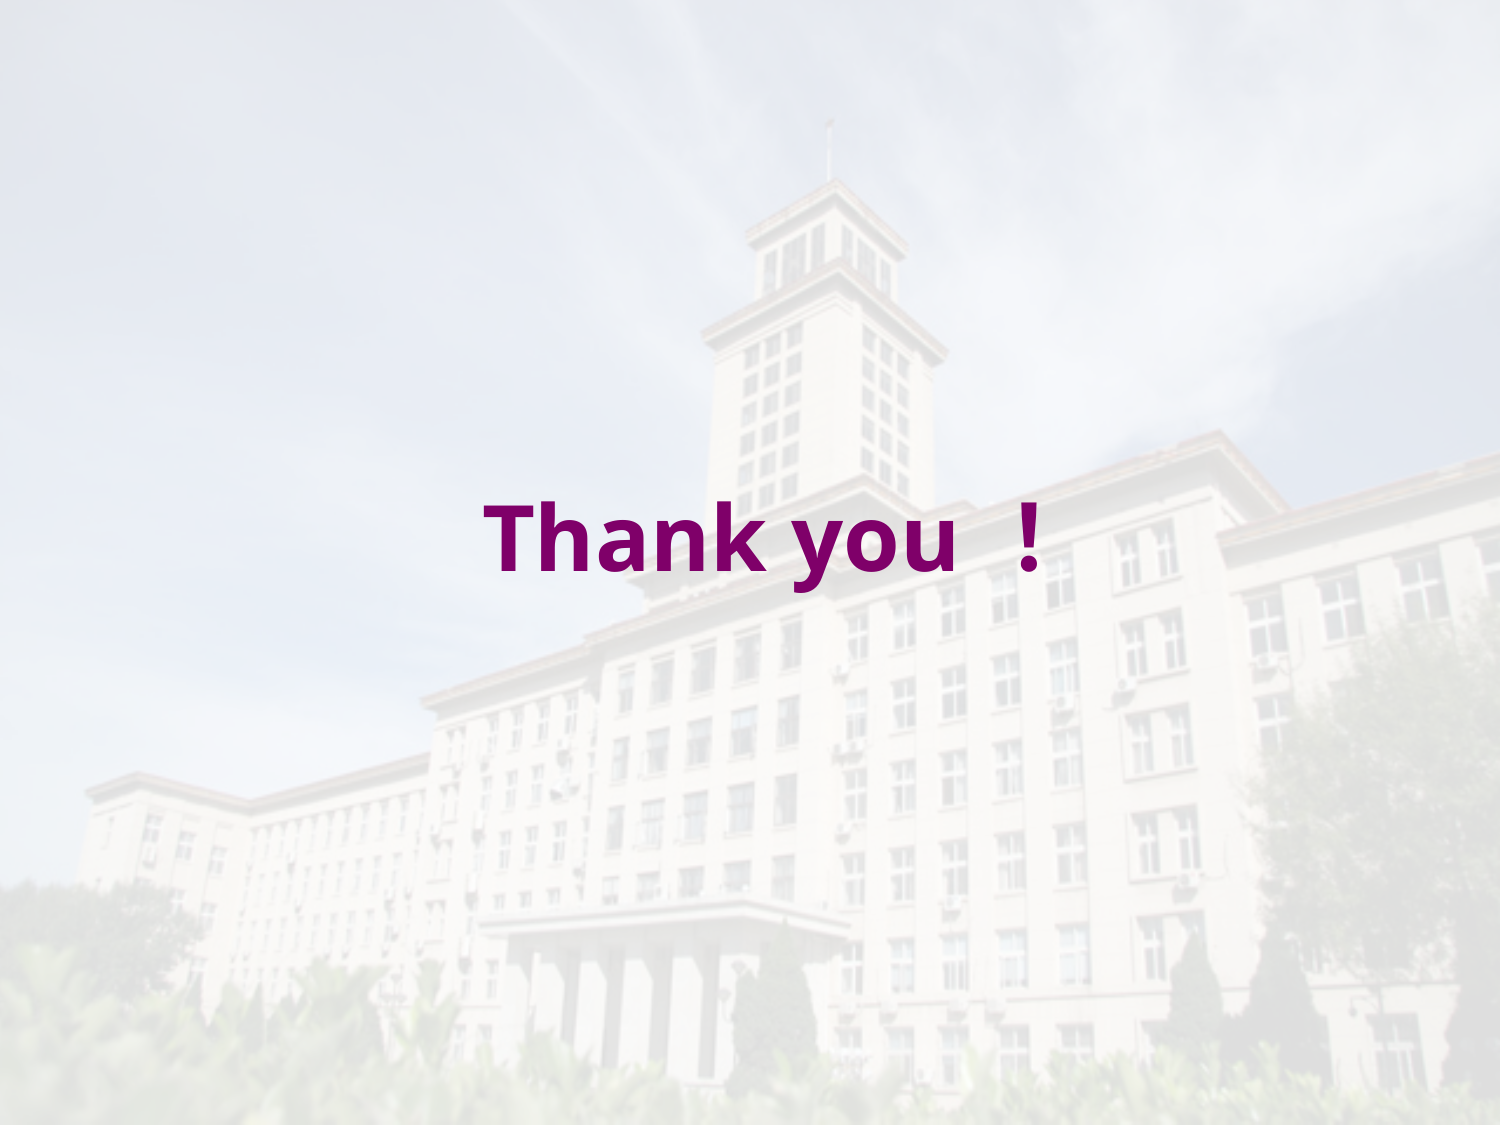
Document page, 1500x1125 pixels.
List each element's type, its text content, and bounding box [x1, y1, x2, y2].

text_box Thank you ！ [343, 472, 1238, 598]
